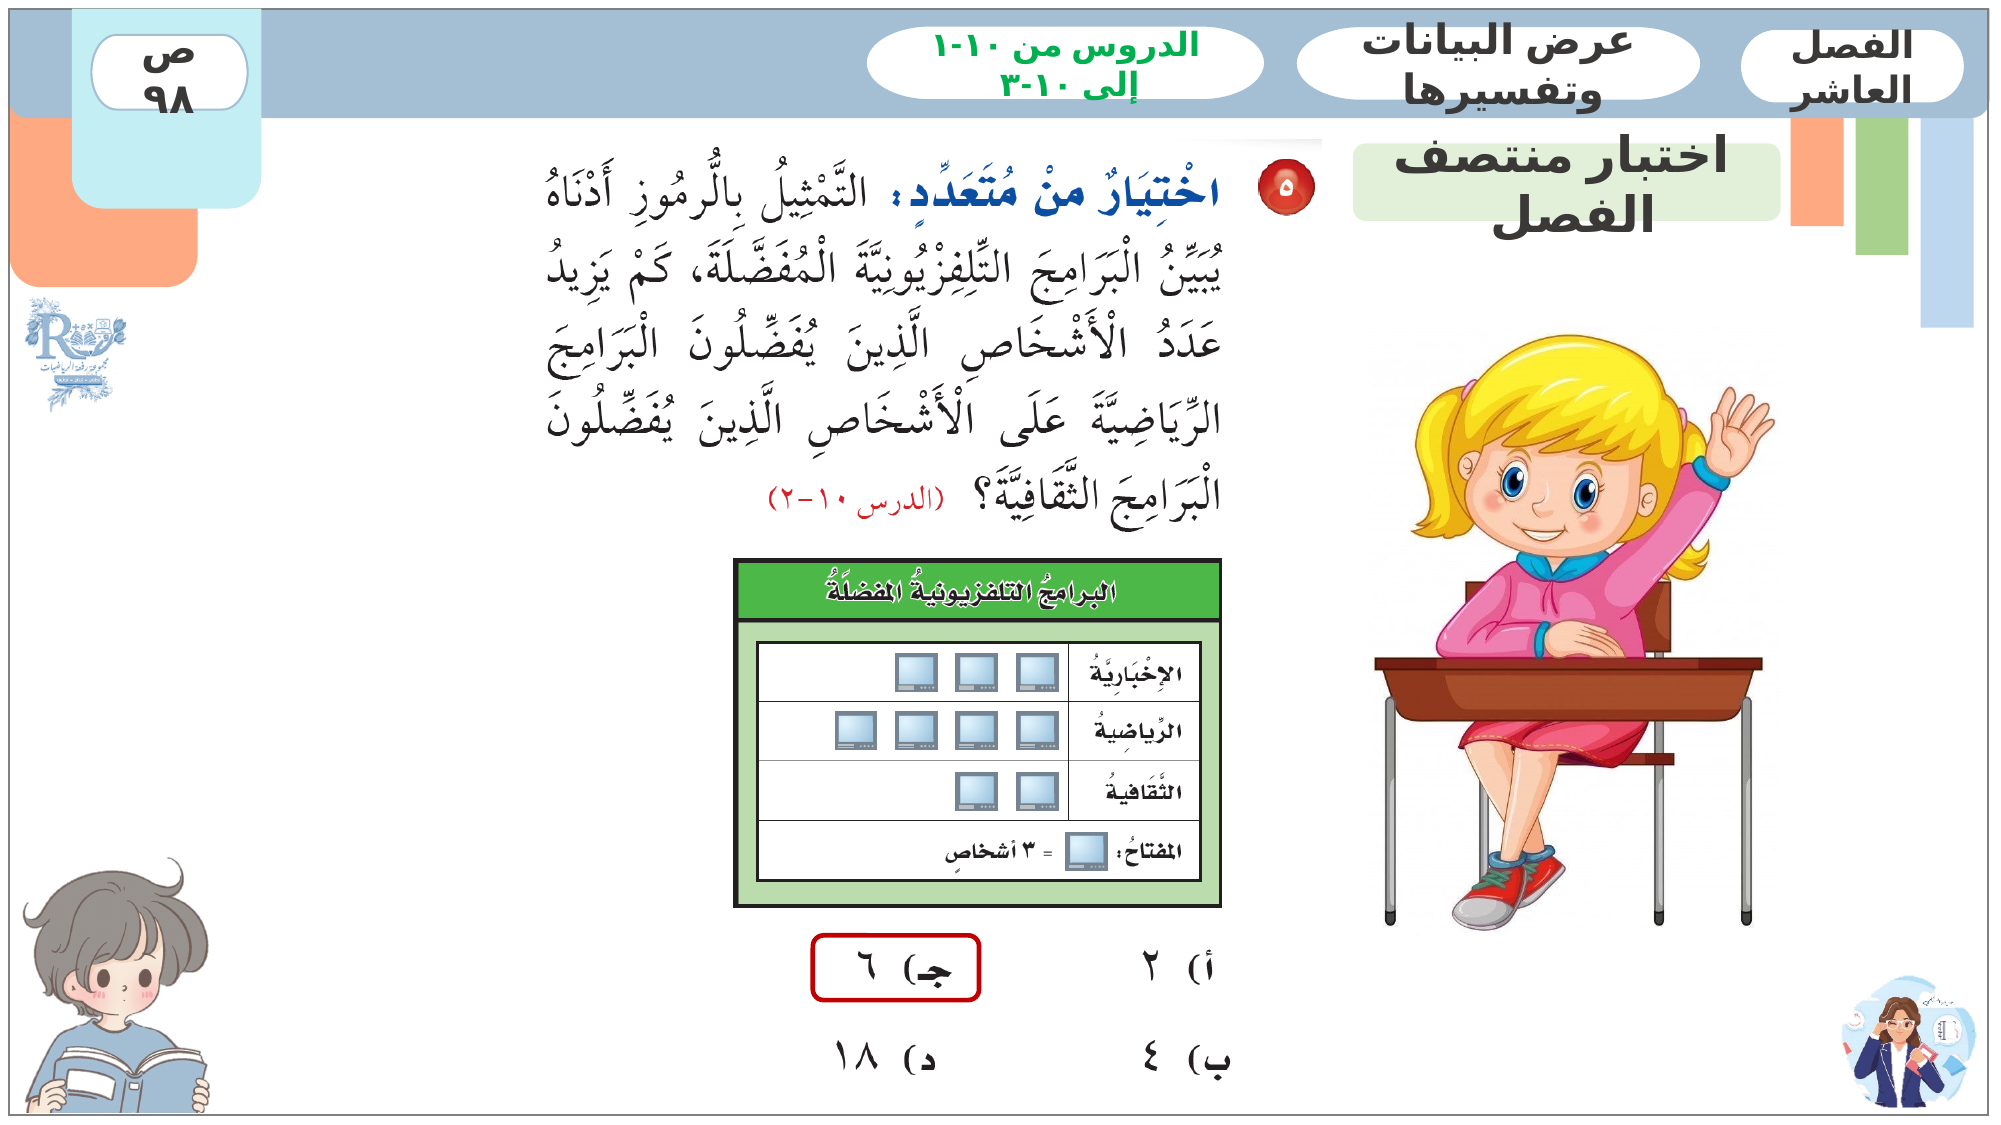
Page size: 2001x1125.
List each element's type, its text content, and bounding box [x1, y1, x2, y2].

picture [15, 290, 146, 421]
picture [1367, 327, 1782, 937]
text_box [70, 7, 263, 210]
text_box عرض البيانات وتفسيرها [1294, 25, 1703, 102]
picture [20, 850, 215, 1113]
text_box الفصل العاشر [1738, 27, 1966, 105]
picture [1834, 967, 1983, 1116]
picture [510, 139, 1322, 1092]
text_box [8, 8, 1989, 1116]
text_box ص ٩٨ [90, 33, 249, 111]
text_box الدروس من ١٠-١ إلى ١٠-٣ [864, 24, 1267, 102]
